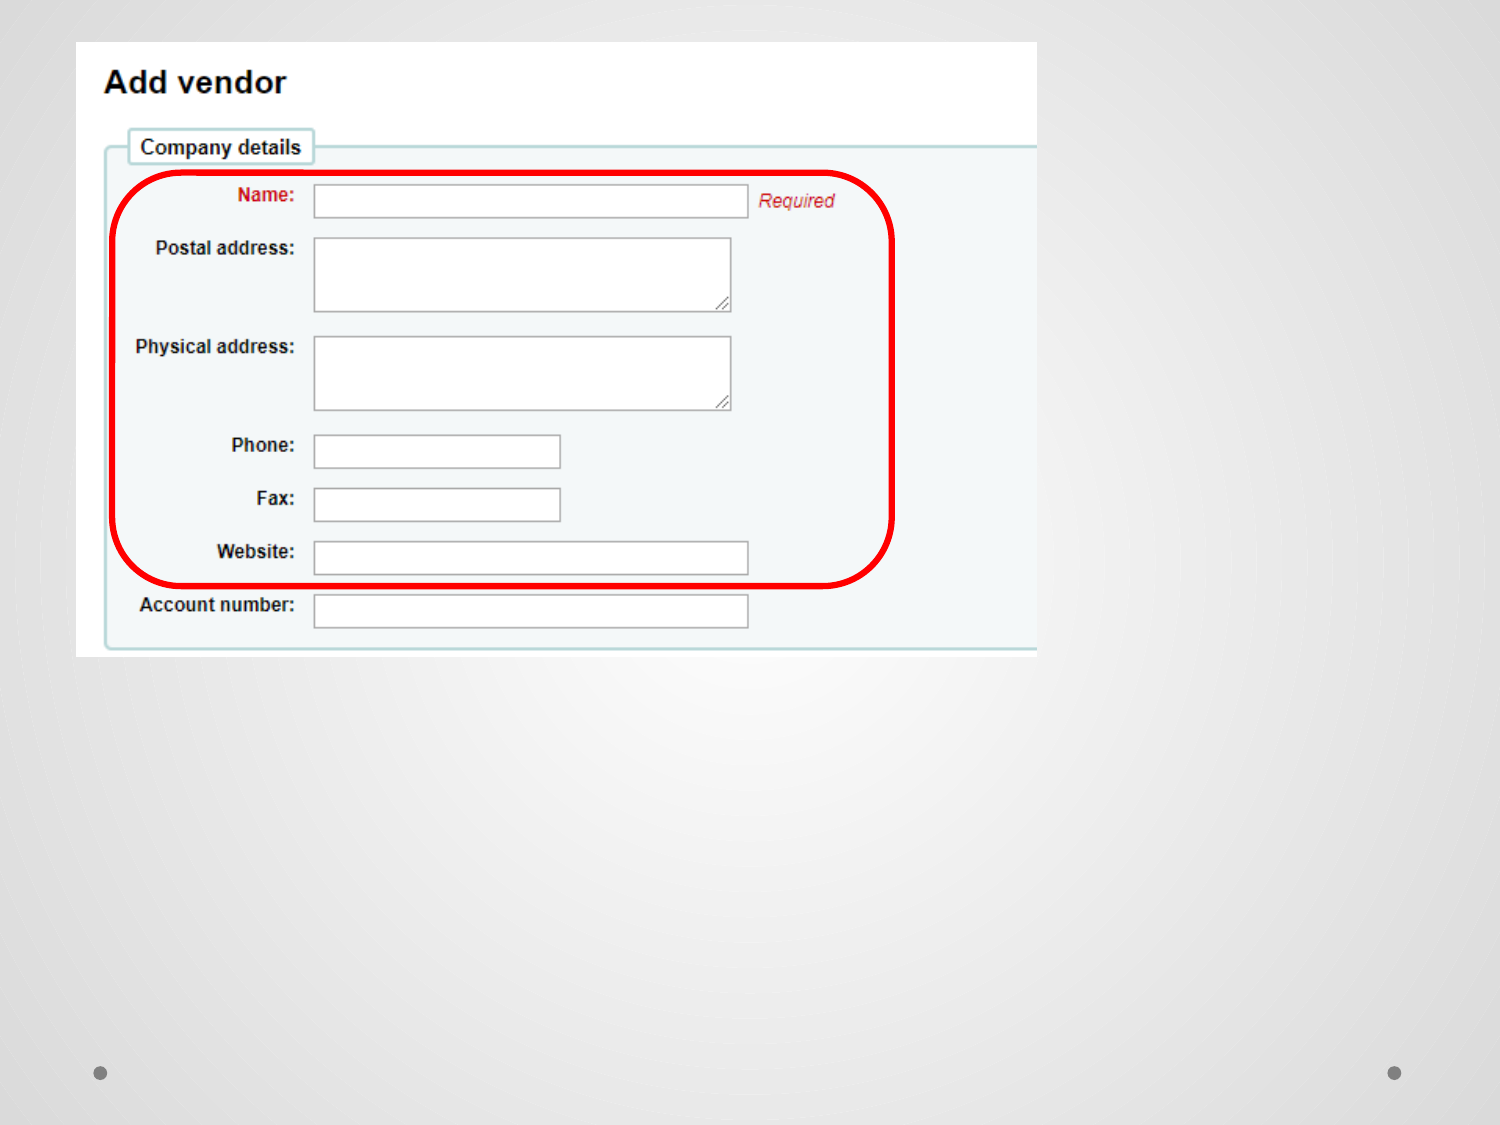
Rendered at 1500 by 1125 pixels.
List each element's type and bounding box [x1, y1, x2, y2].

picture [76, 42, 1037, 657]
